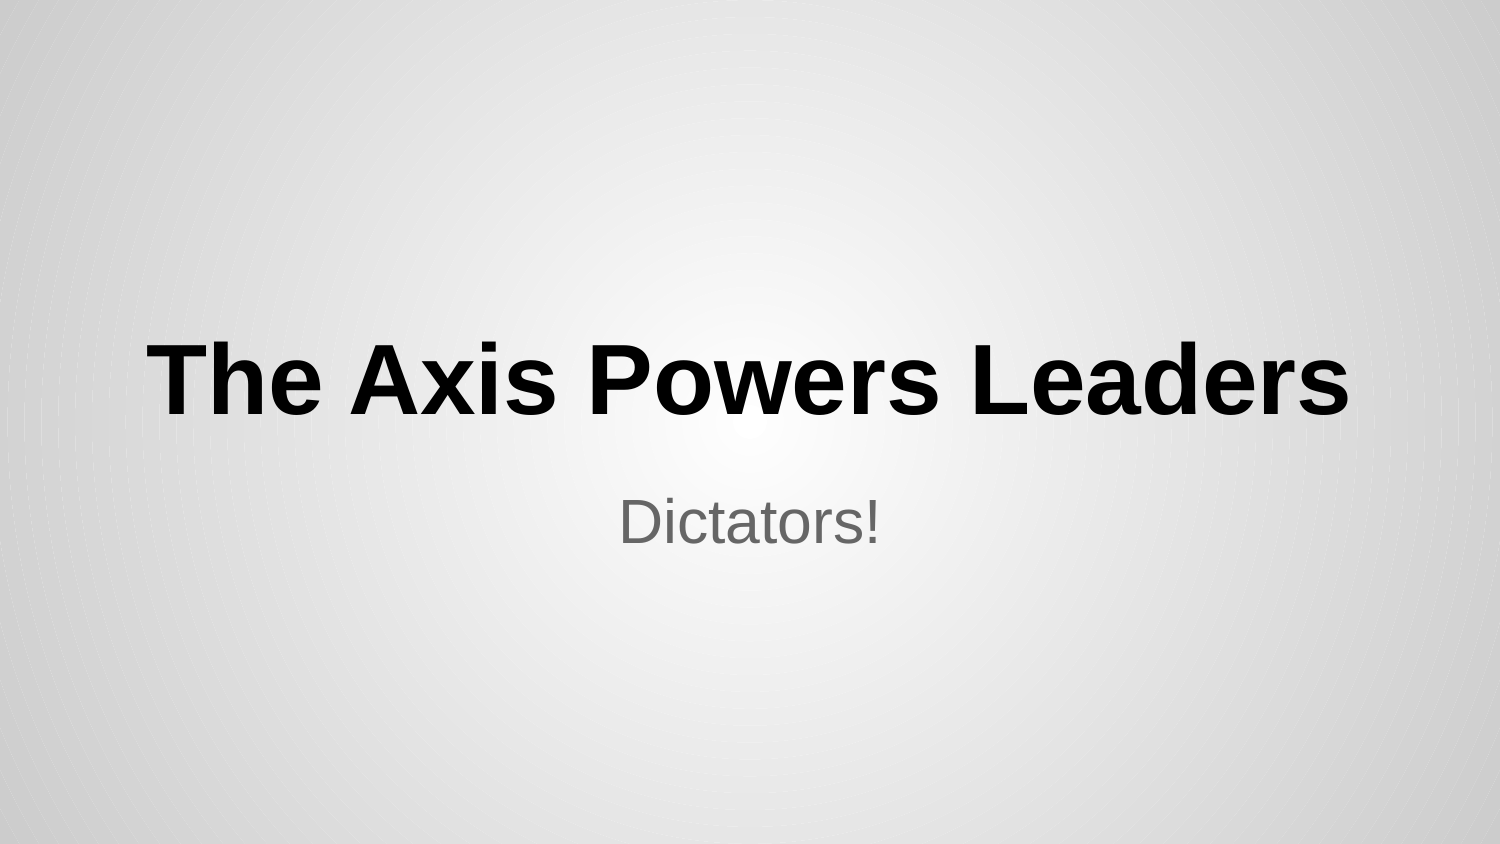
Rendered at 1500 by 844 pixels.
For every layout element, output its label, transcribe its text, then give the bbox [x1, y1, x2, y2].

subtitle Dictators! [112, 465, 1388, 595]
title The Axis Powers Leaders [112, 259, 1388, 450]
